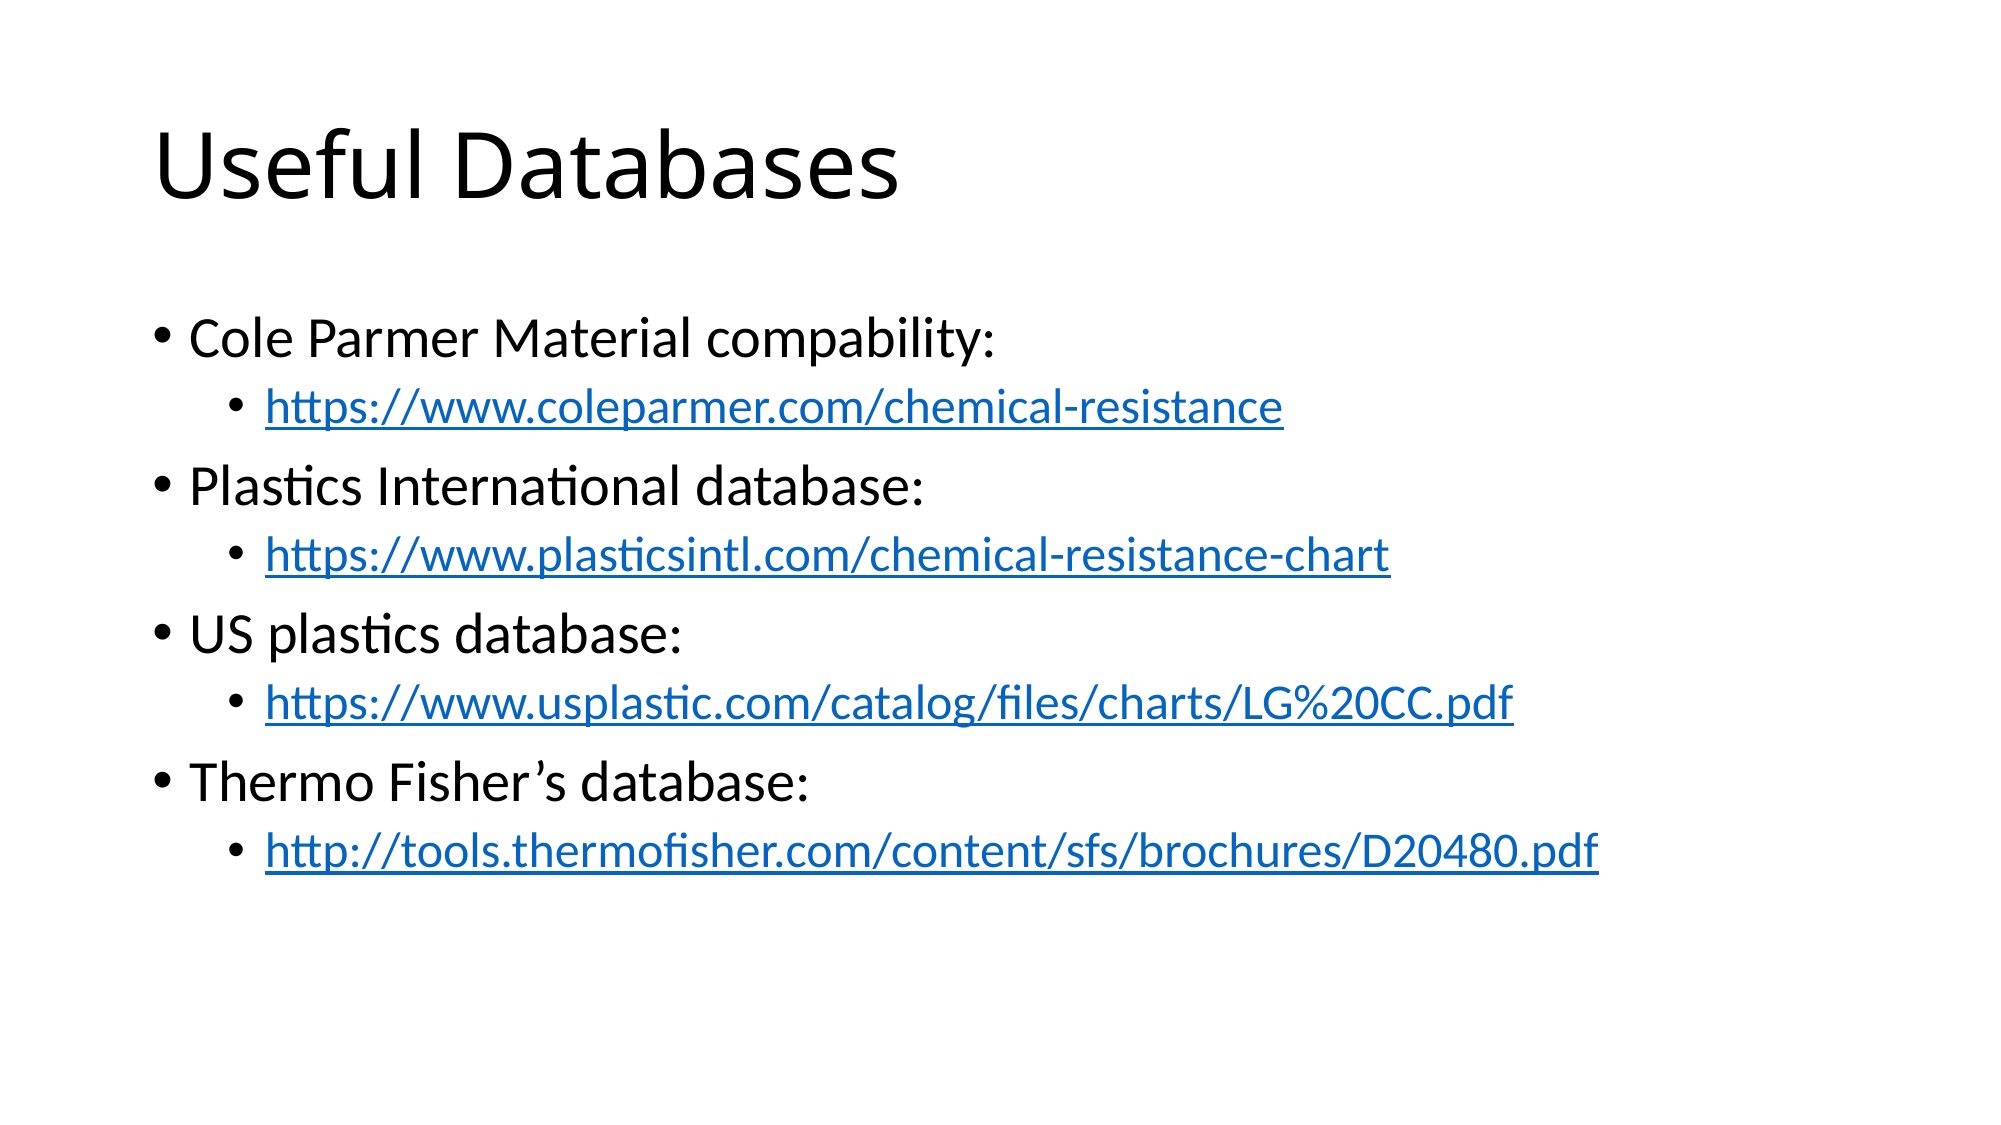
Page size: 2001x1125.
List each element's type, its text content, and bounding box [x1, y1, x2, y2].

list Cole Parmer Material compability: https://www.coleparmer.com/chemical-resistance Plastics International database: https://www.plasticsintl.com/chemical-resistance-chart US plastics database: https://www.usplastic.com/catalog/files/charts/LG%20CC.pdf Thermo Fisher’s database: http://tools.thermofisher.com/content/sfs/brochures/D20480.pdf [137, 299, 1863, 1014]
title Useful Databases [137, 59, 1863, 278]
